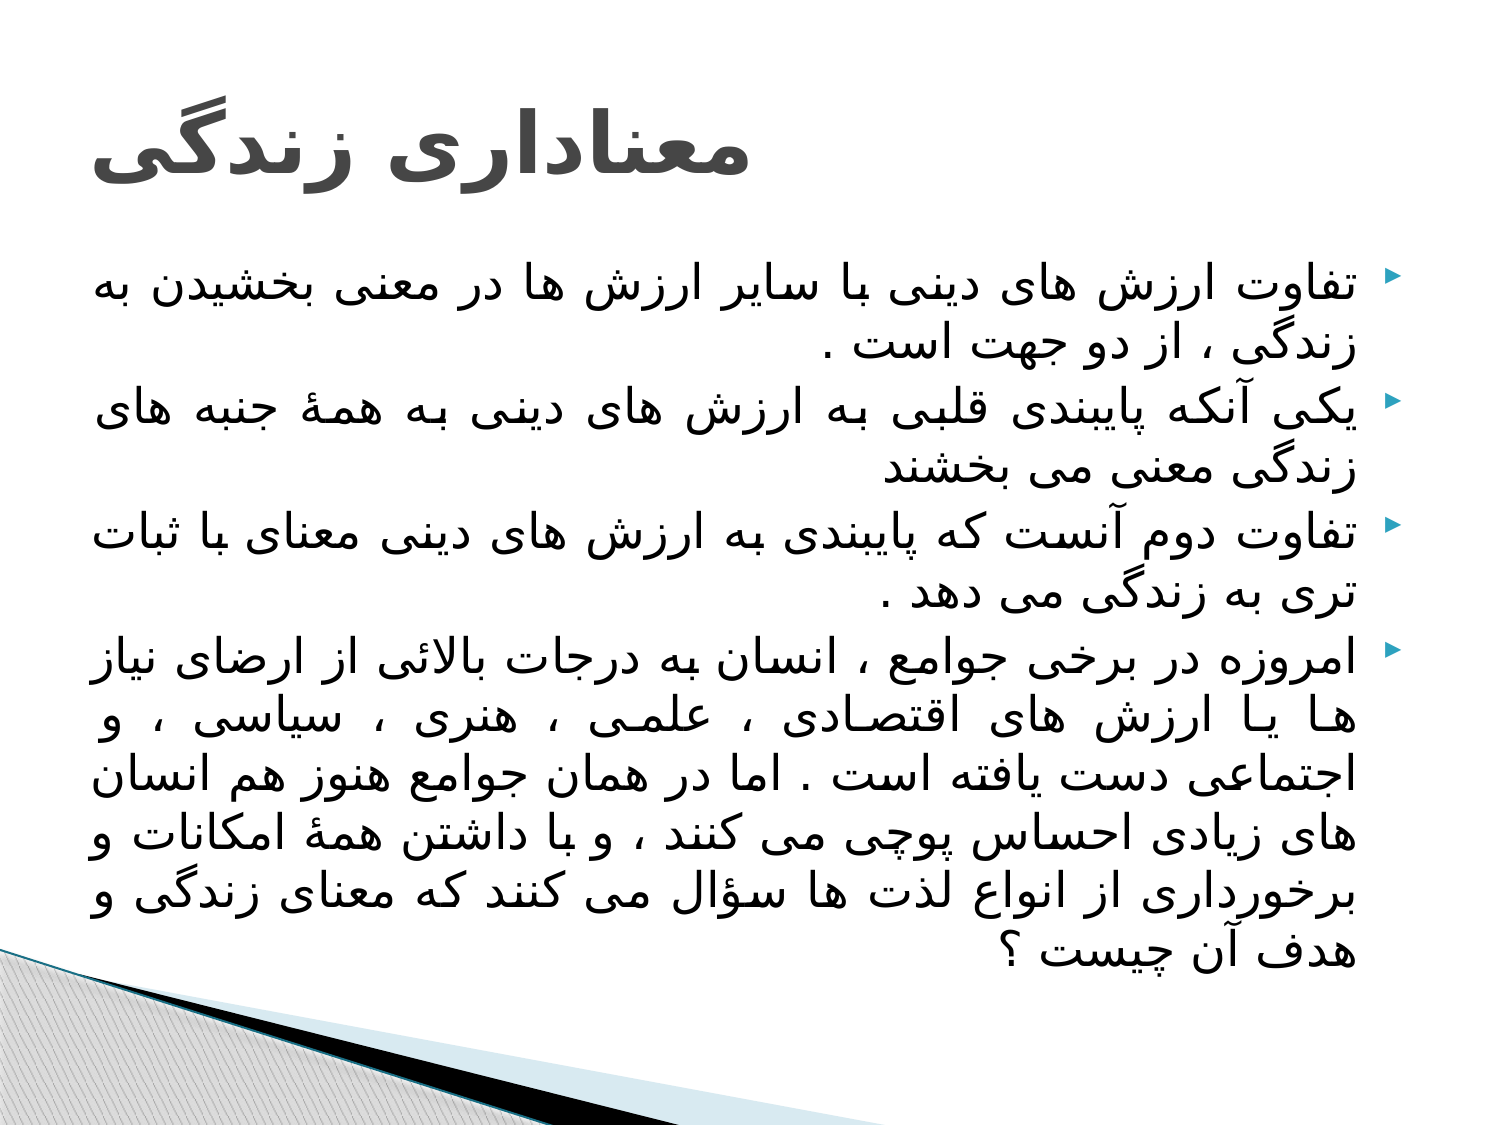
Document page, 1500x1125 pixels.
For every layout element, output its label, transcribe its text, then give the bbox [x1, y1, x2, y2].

list تفاوت ارزش های دینی با سایر ارزش ها در معنی بخشیدن به زندگی ، از دو جهت است . یکی آنکه پایبندی قلبی به ارزش های دینی به همۀ جنبه های زندگی معنی می بخشند تفاوت دوم آنست که پایبندی به ارزش های دینی معنای با ثبات تری به زندگی می دهد . امروزه در برخی جوامع ، انسان به درجات بالائی از ارضای نیاز ها یا ارزش های اقتصادی ، علمی ، هنری ، سیاسی ، و اجتماعی دست یافته است . اما در همان جوامع هنوز هم انسان های زیادی احساس پوچی می کنند ، و با داشتن همۀ امکانات و برخورداری از انواع لذت ها سؤال می کنند که معنای زندگی و هدف آن چیست ؟ [75, 243, 1425, 986]
title معناداری زندگی [75, 45, 1425, 233]
